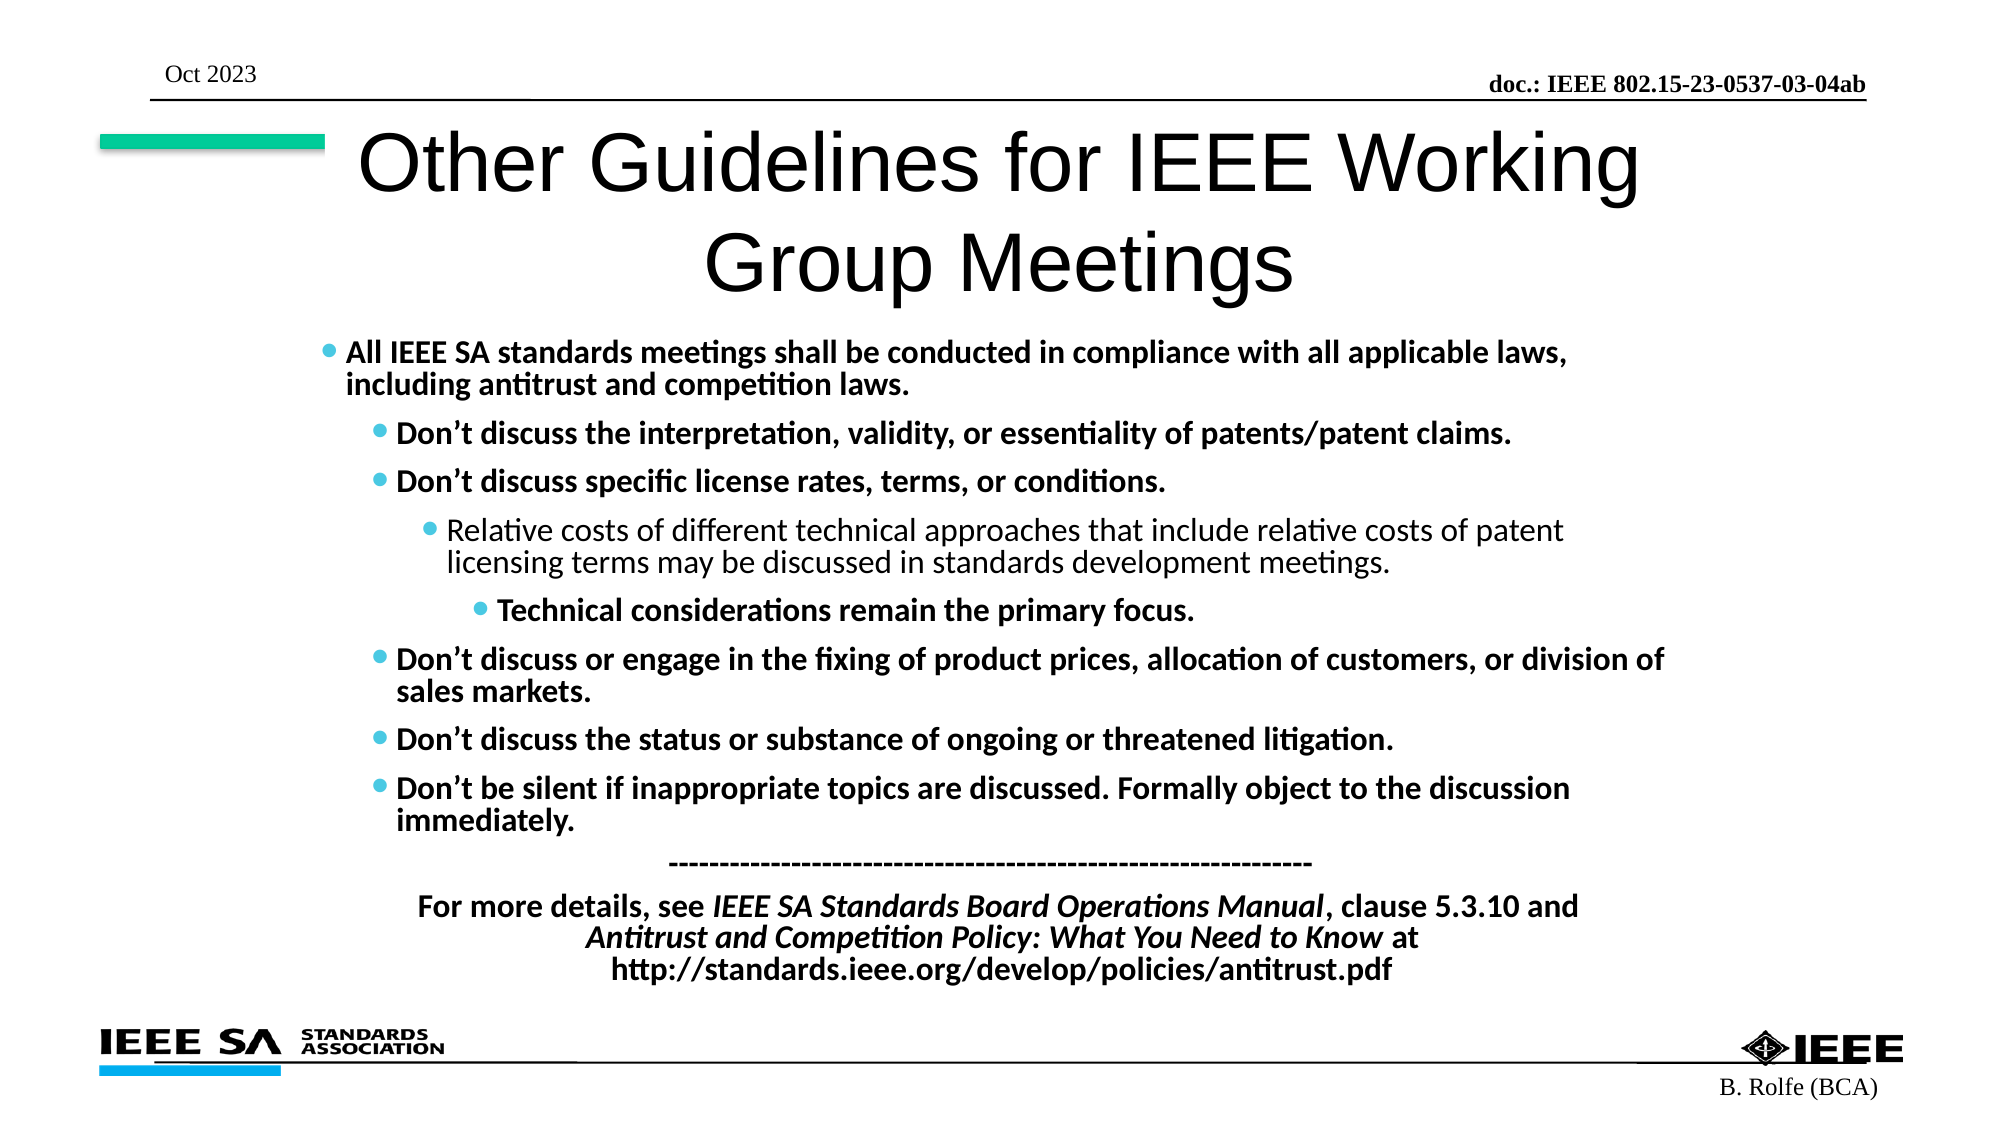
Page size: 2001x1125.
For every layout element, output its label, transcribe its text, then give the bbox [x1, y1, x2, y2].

text_box All IEEE SA standards meetings shall be conducted in compliance with all applicable laws, including antitrust and competition laws. Don’t discuss the interpretation, validity, or essentiality of patents/patent claims. Don’t discuss specific license rates, terms, or conditions. Relative costs of different technical approaches that include relative costs of patent licensing terms may be discussed in standards development meetings. Technical considerations remain the primary focus. Don’t discuss or engage in the fixing of product prices, allocation of customers, or division of sales markets. Don’t discuss the status or substance of ongoing or threatened litigation. Don’t be silent if inappropriate topics are discussed. Formally object to the discussion immediately. --------------------------------------------------------------- For more details, see IEEE SA Standards Board Operations Manual, clause 5.3.10 and Antitrust and Competition Policy: What You Need to Know at http://standards.ieee.org/develop/policies/antitrust.pdf [305, 330, 1699, 1027]
picture [99, 1028, 444, 1076]
picture [1741, 1030, 1903, 1066]
title Other Guidelines for IEEE Working Group Meetings [324, 113, 1675, 185]
list [324, 185, 1675, 330]
